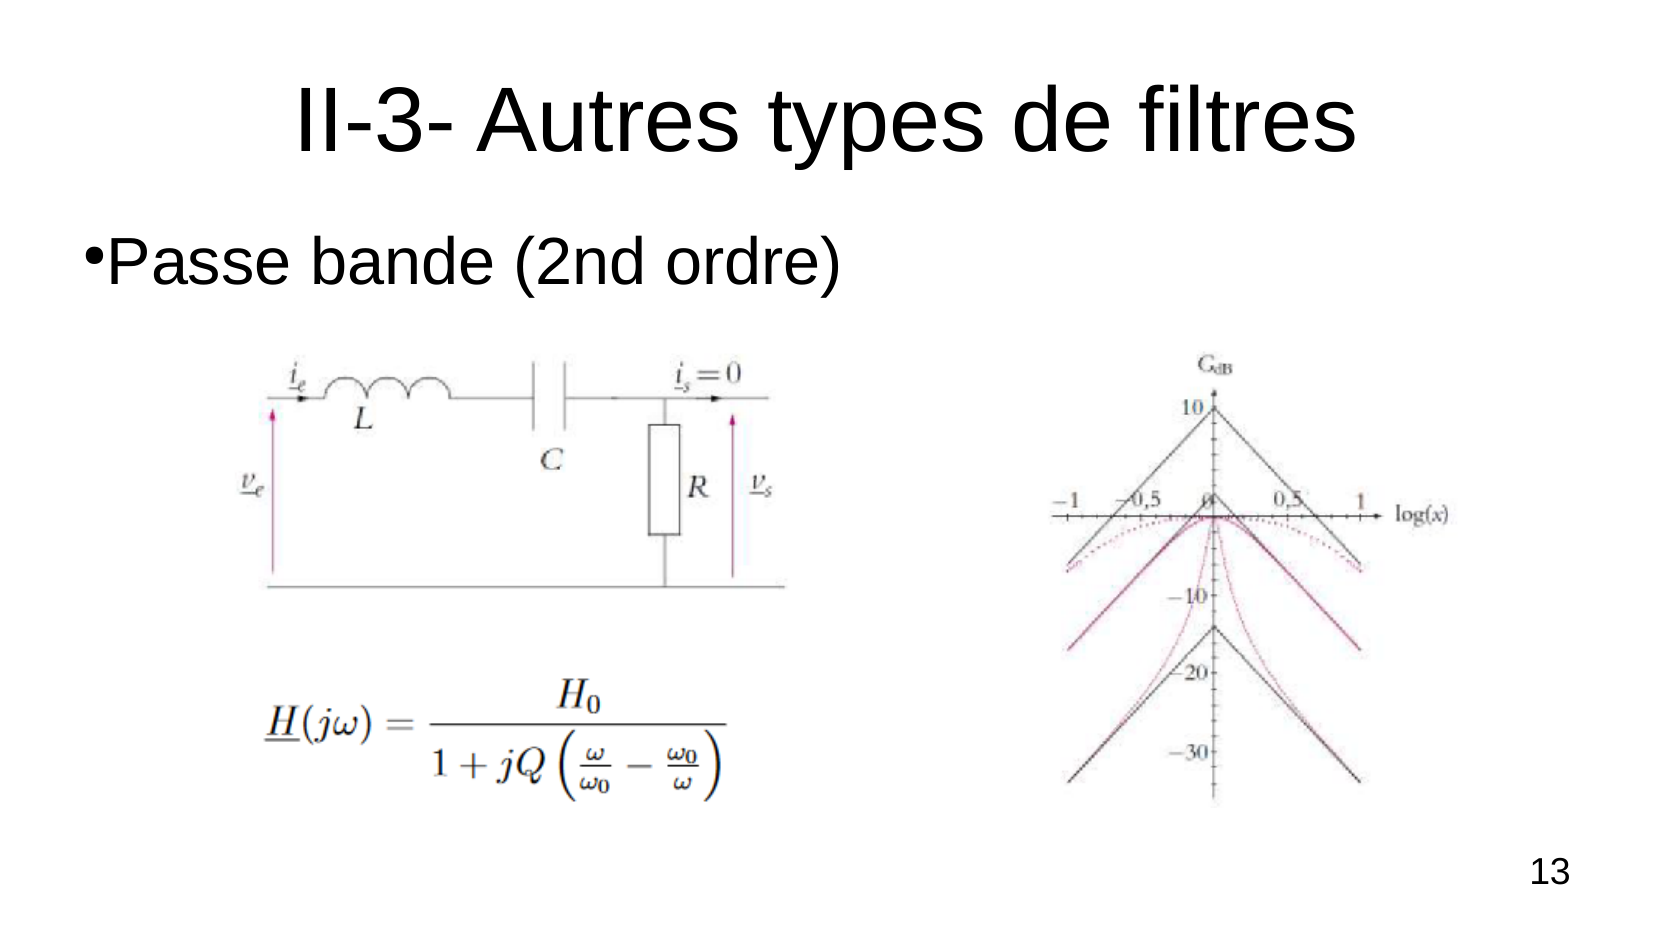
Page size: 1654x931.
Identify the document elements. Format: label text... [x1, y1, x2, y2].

picture [1033, 299, 1465, 808]
text_box [1185, 847, 1571, 912]
title II-3- Autres types de filtres [82, 37, 1571, 193]
picture [228, 342, 798, 620]
picture [249, 649, 739, 825]
list Passe bande (2nd ordre) [82, 217, 1571, 757]
